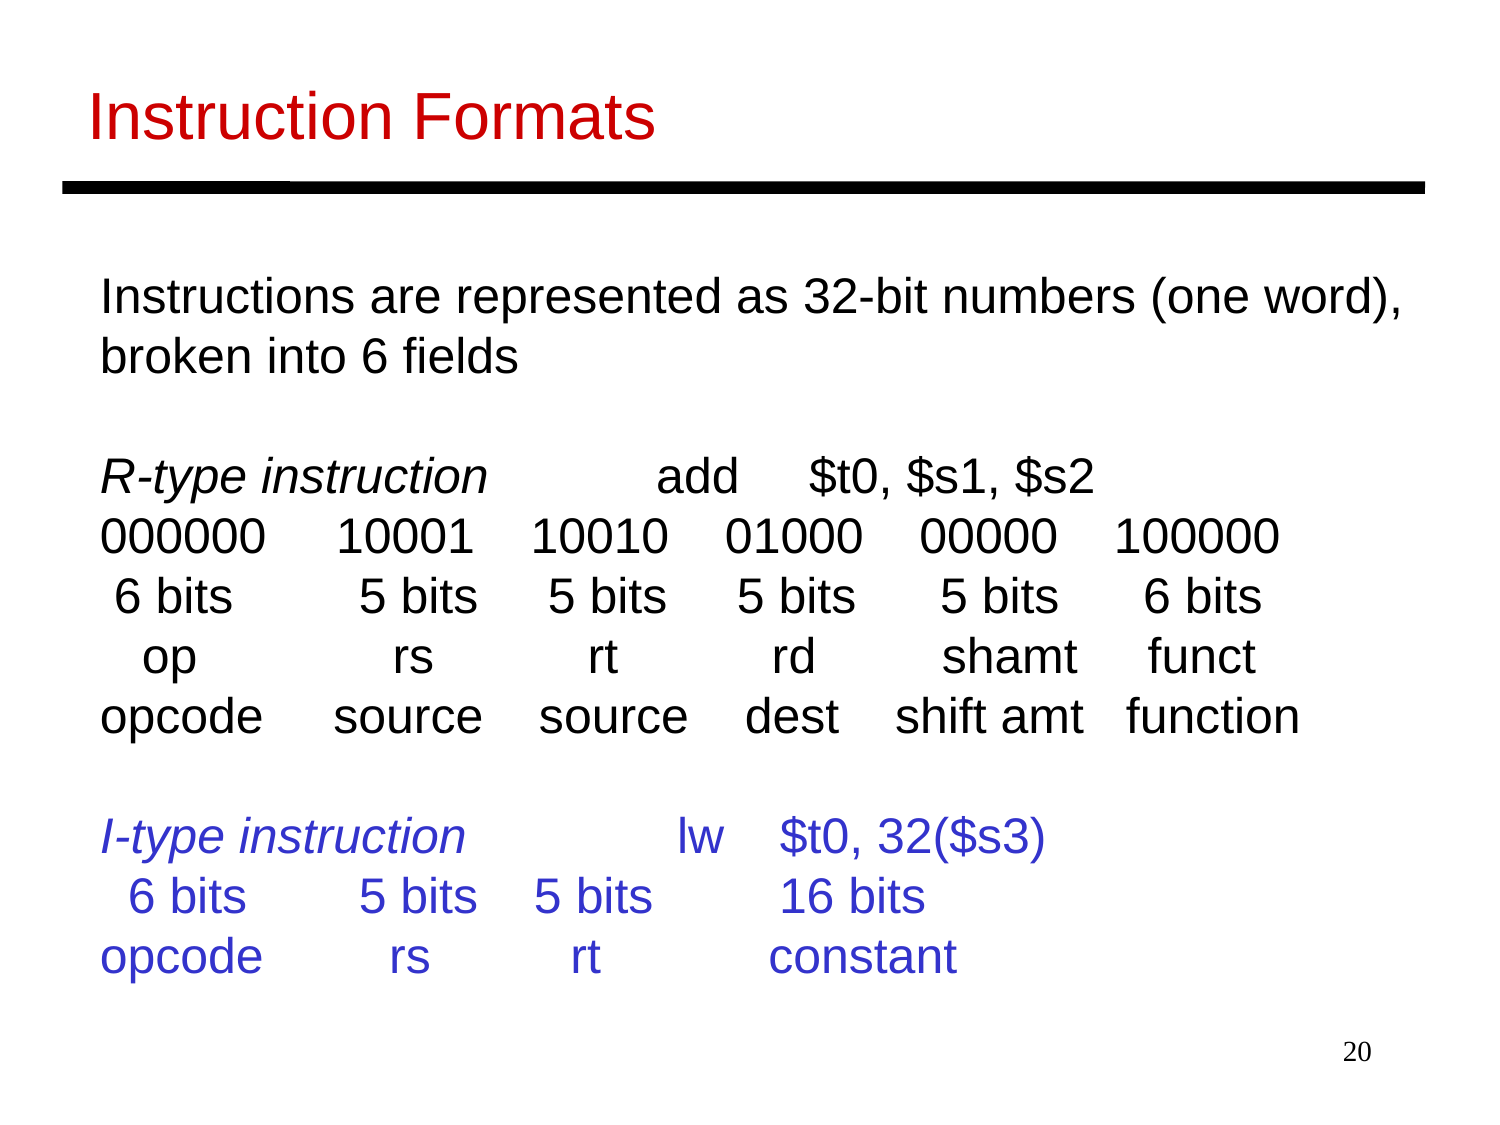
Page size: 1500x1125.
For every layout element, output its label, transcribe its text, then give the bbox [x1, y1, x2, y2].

slide_number 20 [1074, 1025, 1388, 1100]
text_box Instruction Formats [72, 65, 673, 160]
text_box Instructions are represented as 32-bit numbers (one word), broken into 6 fields R-type instruction add $t0, $s1, $s2 000000 10001 10010 01000 00000 100000 6 bits 5 bits 5 bits 5 bits 5 bits 6 bits op rs rt rd shamt funct opcode source source dest shift amt function I-type instruction lw $t0, 32($s3) 6 bits 5 bits 5 bits 16 bits opcode rs rt constant [85, 256, 1419, 992]
